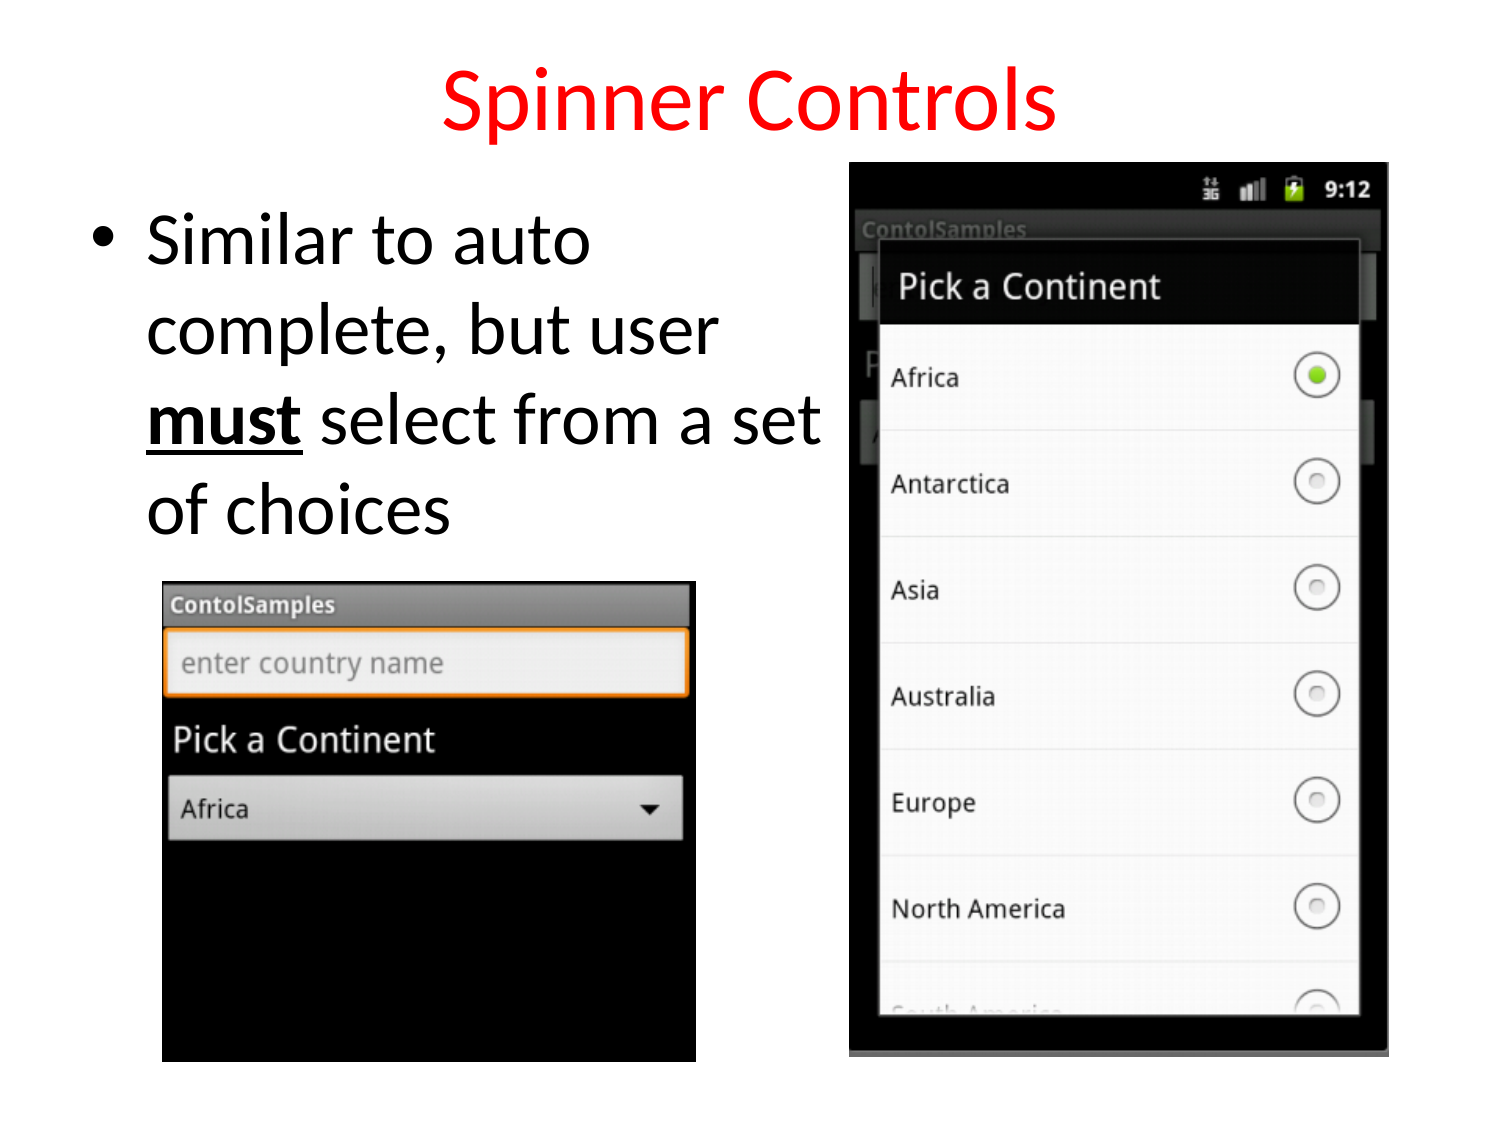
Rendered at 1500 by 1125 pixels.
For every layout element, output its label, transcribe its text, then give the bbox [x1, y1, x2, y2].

picture [162, 581, 696, 1062]
title Spinner Controls [75, 0, 1425, 188]
list Similar to auto complete, but user must select from a set of choices [75, 182, 844, 1038]
picture [849, 162, 1390, 1057]
